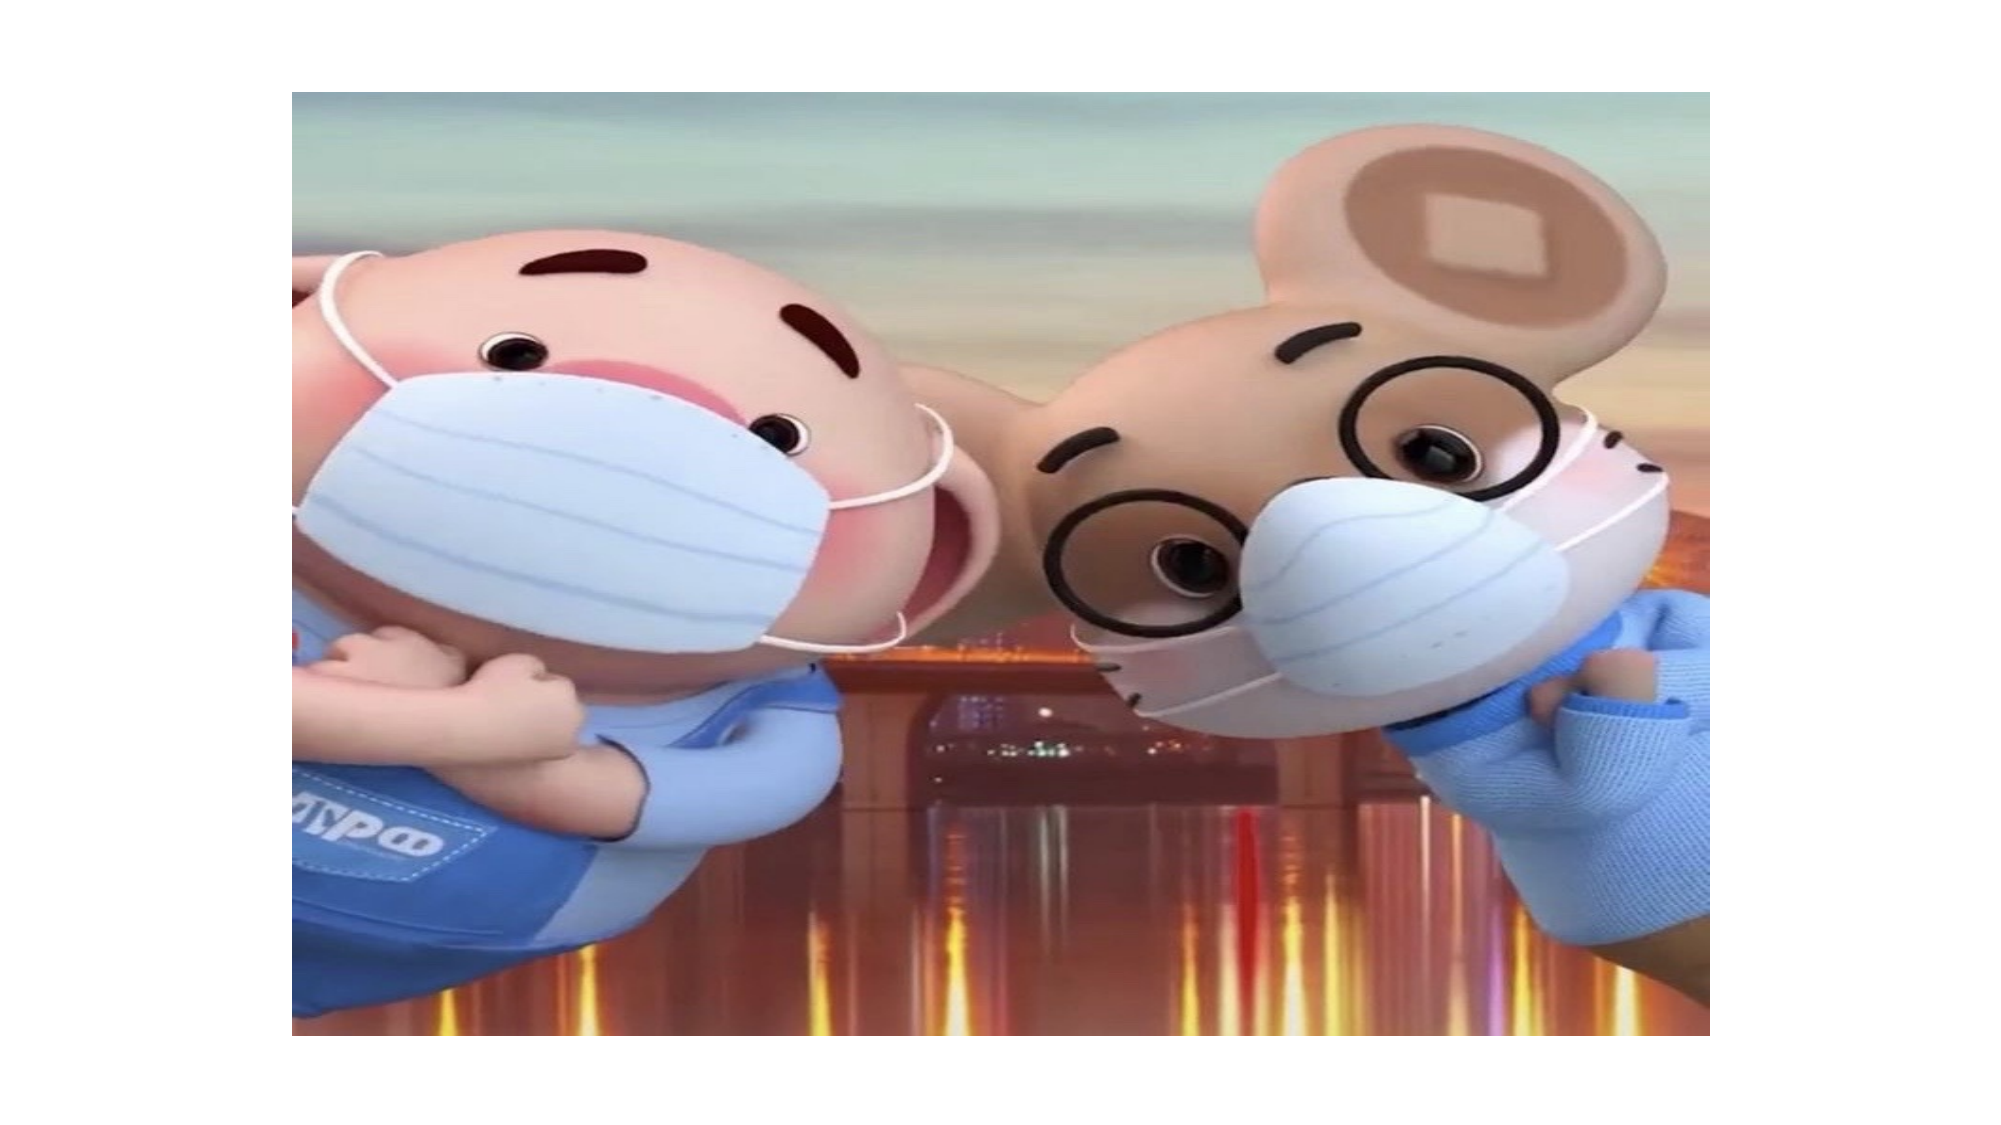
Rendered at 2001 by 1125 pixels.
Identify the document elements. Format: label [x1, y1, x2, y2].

picture [291, 91, 1710, 1037]
